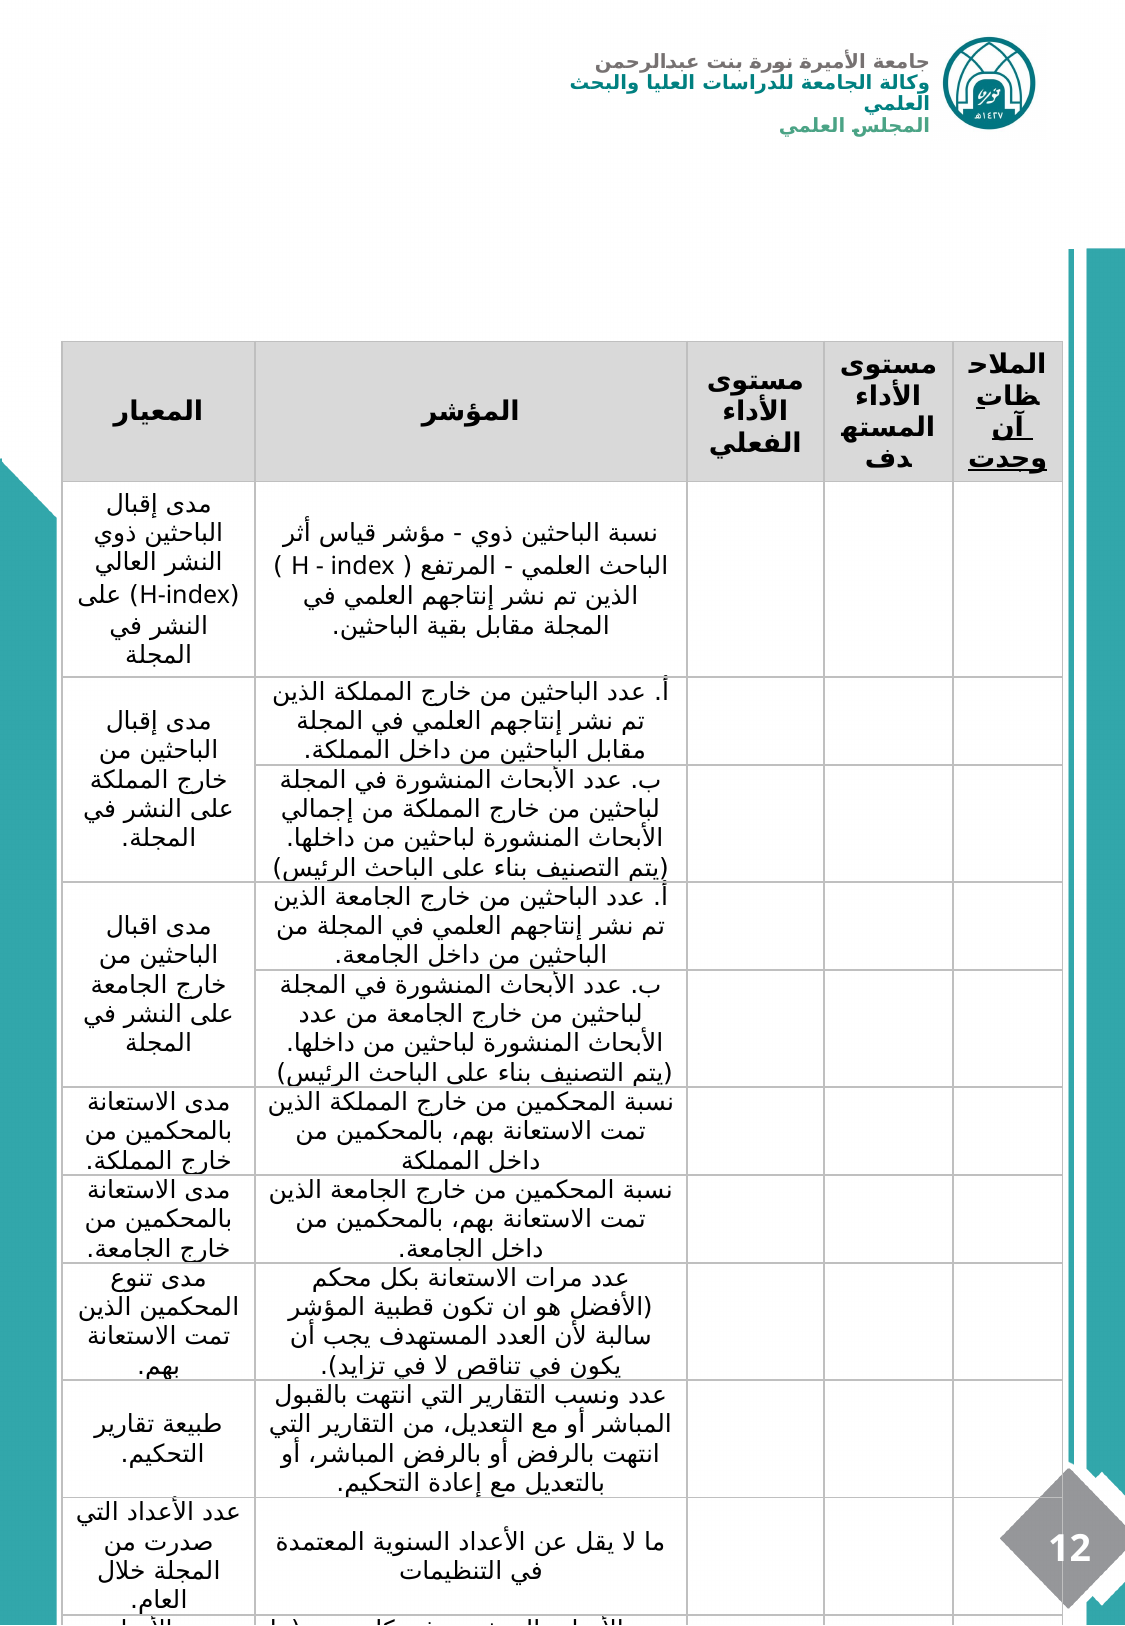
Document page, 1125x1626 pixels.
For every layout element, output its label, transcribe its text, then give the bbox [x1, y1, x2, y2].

table_cell [688, 1498, 823, 1614]
table_cell [688, 1616, 823, 1625]
table_cell [954, 1088, 1062, 1174]
table_cell عدد ونسب التقارير التي انتهت بالقبول المباشر أو مع التعديل، من التقارير التي انتهت بالرفض أو بالرفض المباشر، أو بالتعديل مع إعادة التحكيم. [256, 1381, 686, 1497]
table_cell مدى الاستعانة بالمحكمين من خارج الجامعة. [63, 1176, 254, 1262]
table_cell [825, 1088, 952, 1174]
table_cell مدى تنوع المحكمين الذين تمت الاستعانة بهم. [63, 1264, 254, 1379]
table_cell مدى اقبال الباحثين من خارج الجامعة على النشر في المجلة [63, 883, 254, 1086]
table_cell أ. عدد الباحثين من خارج المملكة الذين تم نشر إنتاجهم العلمي في المجلة مقابل الباحثين من داخل المملكة. [256, 678, 686, 764]
table_cell ب. عدد الأبحاث المنشورة في المجلة لباحثين من خارج الجامعة من عدد الأبحاث المنشورة لباحثين من داخلها. (يتم التصنيف بناء على الباحث الرئيس) [256, 971, 686, 1086]
table_cell عدد الأبحاث المنشورة في كل عدد. (ما لا يقل عن عدد الأبحاث المعتمد في التنظيمات). [256, 1616, 686, 1625]
table_cell مدى الاستعانة بالمحكمين من خارج المملكة. [63, 1088, 254, 1174]
table_cell [825, 678, 952, 764]
table_cell [688, 482, 823, 676]
table_header مستوى الأداء المستهدف [825, 342, 952, 481]
table_cell طبيعة تقارير التحكيم. [63, 1381, 254, 1497]
table_header مستوى الأداء الفعلي [688, 342, 823, 481]
table_cell [825, 482, 952, 676]
table_cell [954, 883, 1062, 969]
table_cell [688, 766, 823, 881]
table_cell [954, 1616, 1062, 1625]
text_box 12 [1033, 1516, 1125, 1577]
table_cell [688, 1088, 823, 1174]
table_cell [954, 766, 1062, 881]
table_cell [825, 883, 952, 969]
text_box جامعة الأميرة نورة بنت عبدالرحمن وكالة الجامعة للدراسات العليا والبحث العلمي المجلس العلمي [490, 43, 945, 145]
table_cell [825, 1264, 952, 1379]
table_header الملاحظات آن وجدت [954, 342, 1062, 481]
table_cell ب. عدد الأبحاث المنشورة في المجلة لباحثين من خارج المملكة من إجمالي الأبحاث المنشورة لباحثين من داخلها. (يتم التصنيف بناء على الباحث الرئيس) [256, 766, 686, 881]
table_header المؤشر [256, 342, 686, 481]
table_cell نسبة المحكمين من خارج الجامعة الذين تمت الاستعانة بهم، بالمحكمين من داخل الجامعة. [256, 1176, 686, 1262]
table_cell [954, 1381, 1062, 1497]
table_cell عدد الأعداد التي صدرت من المجلة خلال العام. [63, 1498, 254, 1614]
table_cell عدد مرات الاستعانة بكل محكم (الأفضل هو ان تكون قطبية المؤشر سالبة لأن العدد المستهدف يجب أن يكون في تناقص لا في تزايد). [256, 1264, 686, 1379]
table_cell [825, 1176, 952, 1262]
table_cell [825, 971, 952, 1086]
picture [0, 0, 1125, 1625]
table_cell [688, 971, 823, 1086]
table_cell [825, 1616, 952, 1625]
table_cell [954, 971, 1062, 1086]
table_cell [688, 883, 823, 969]
table_cell مدى إقبال الباحثين من خارج المملكة على النشر في المجلة. [63, 678, 254, 881]
table_cell [954, 1498, 1062, 1614]
table_cell أ. عدد الباحثين من خارج الجامعة الذين تم نشر إنتاجهم العلمي في المجلة من الباحثين من داخل الجامعة. [256, 883, 686, 969]
table_cell [688, 1264, 823, 1379]
table_cell [688, 1381, 823, 1497]
table_cell [825, 1381, 952, 1497]
table_cell [954, 1264, 1062, 1379]
table_cell [688, 1176, 823, 1262]
table_cell [825, 766, 952, 881]
picture [1063, 1577, 1125, 1625]
table_header المعيار [63, 342, 254, 481]
table_cell عدد الأبحاث المنشورة في كل عدد. [63, 1616, 254, 1625]
table_cell [825, 1498, 952, 1614]
table_cell ما لا يقل عن الأعداد السنوية المعتمدة في التنظيمات [256, 1498, 686, 1614]
table_cell [954, 1176, 1062, 1262]
table_cell نسبة الباحثين ذوي - مؤشر قياس أثر الباحث العلمي - المرتفع ( H - index ) الذين تم نشر إنتاجهم العلمي في المجلة مقابل بقية الباحثين. [256, 482, 686, 676]
table_cell نسبة المحكمين من خارج المملكة الذين تمت الاستعانة بهم، بالمحكمين من داخل المملكة [256, 1088, 686, 1174]
table_cell [954, 678, 1062, 764]
table_cell مدى إقبال الباحثين ذوي النشر العالي (H-index) على النشر في المجلة [63, 482, 254, 676]
table_cell [688, 678, 823, 764]
table_cell [954, 482, 1062, 676]
